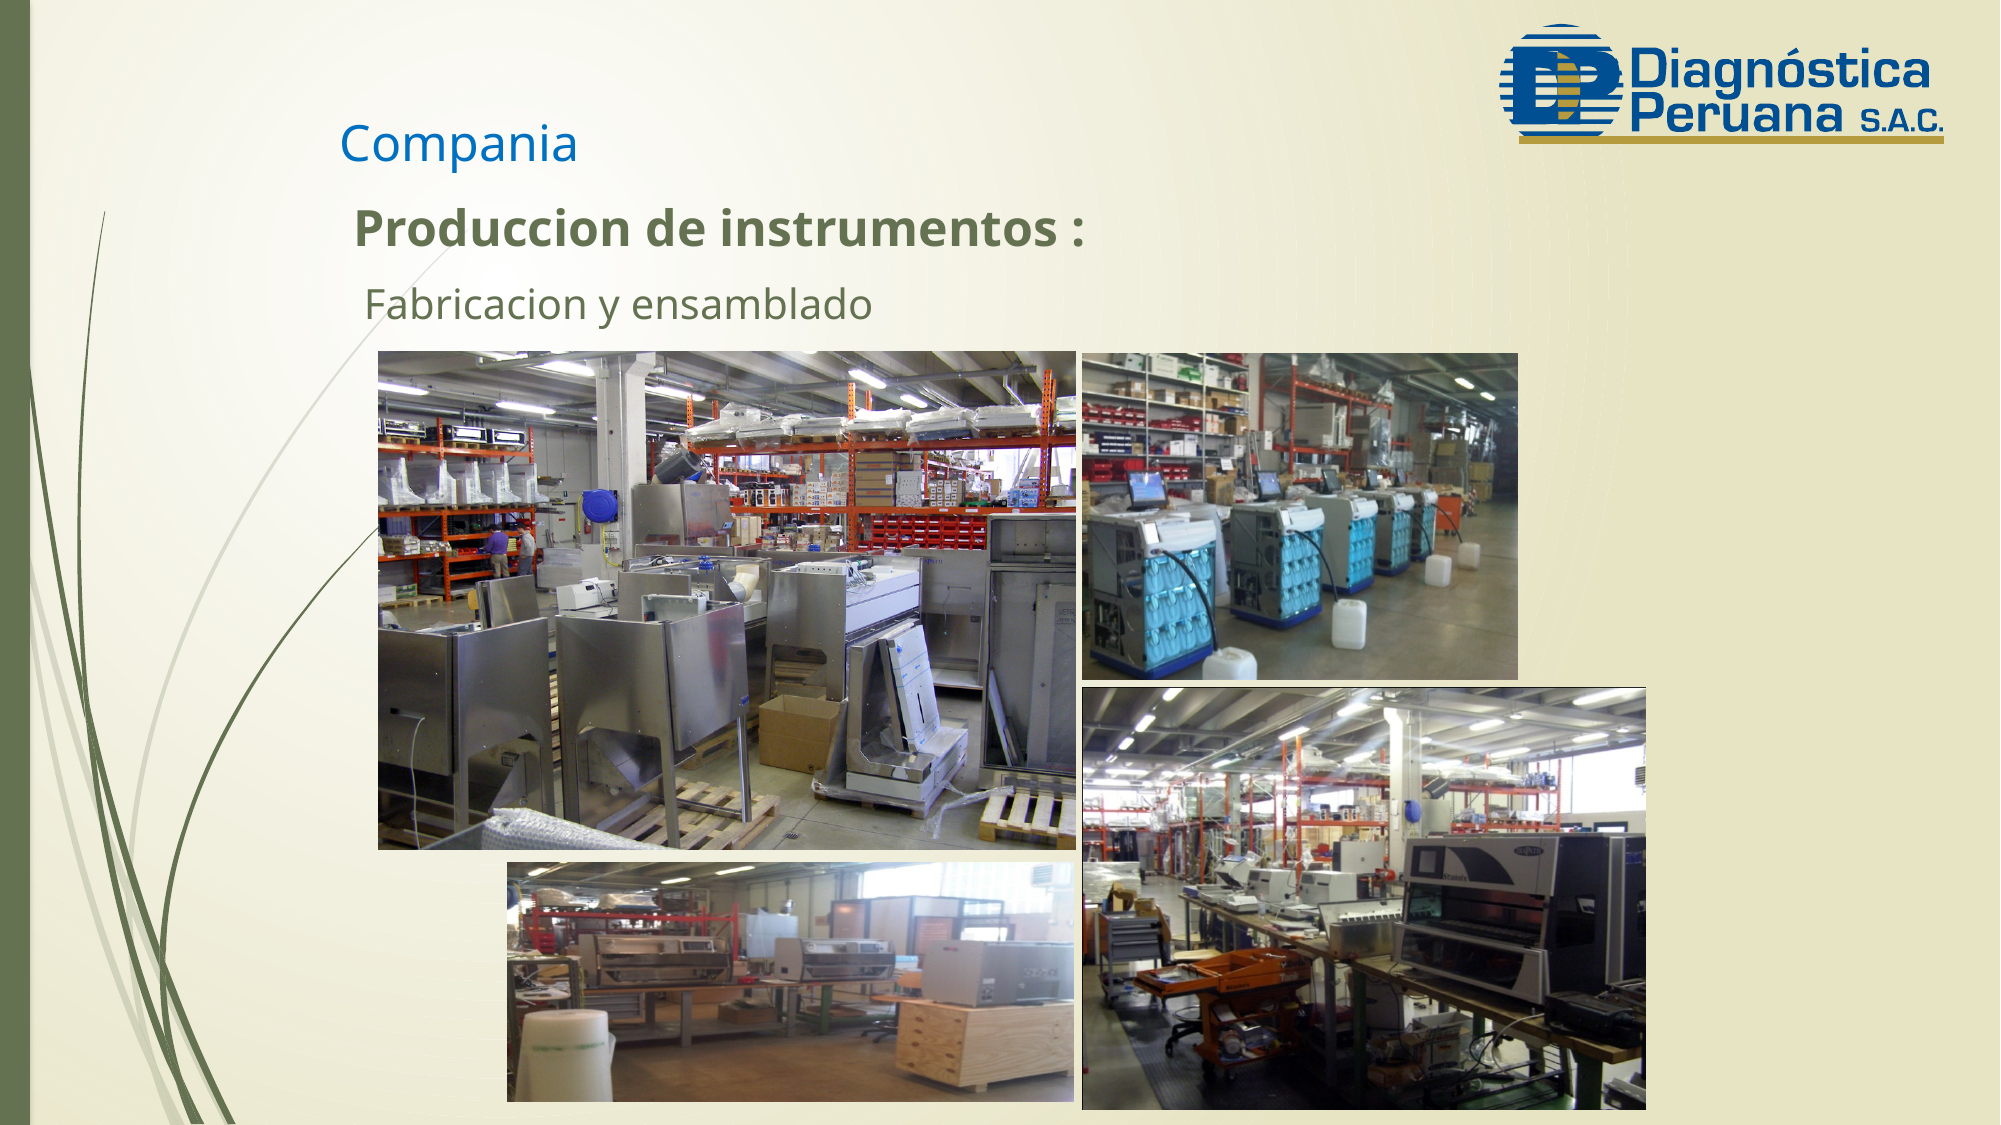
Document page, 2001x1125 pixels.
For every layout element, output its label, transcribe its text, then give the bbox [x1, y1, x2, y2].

picture [1082, 353, 1519, 680]
picture [1082, 686, 1646, 1110]
title Compania [324, 44, 1675, 232]
picture [507, 862, 1074, 1102]
picture [378, 351, 1077, 850]
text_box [1496, 21, 1947, 146]
text_box Produccion de instrumentos : Fabricacion y ensamblado [338, 189, 1784, 335]
